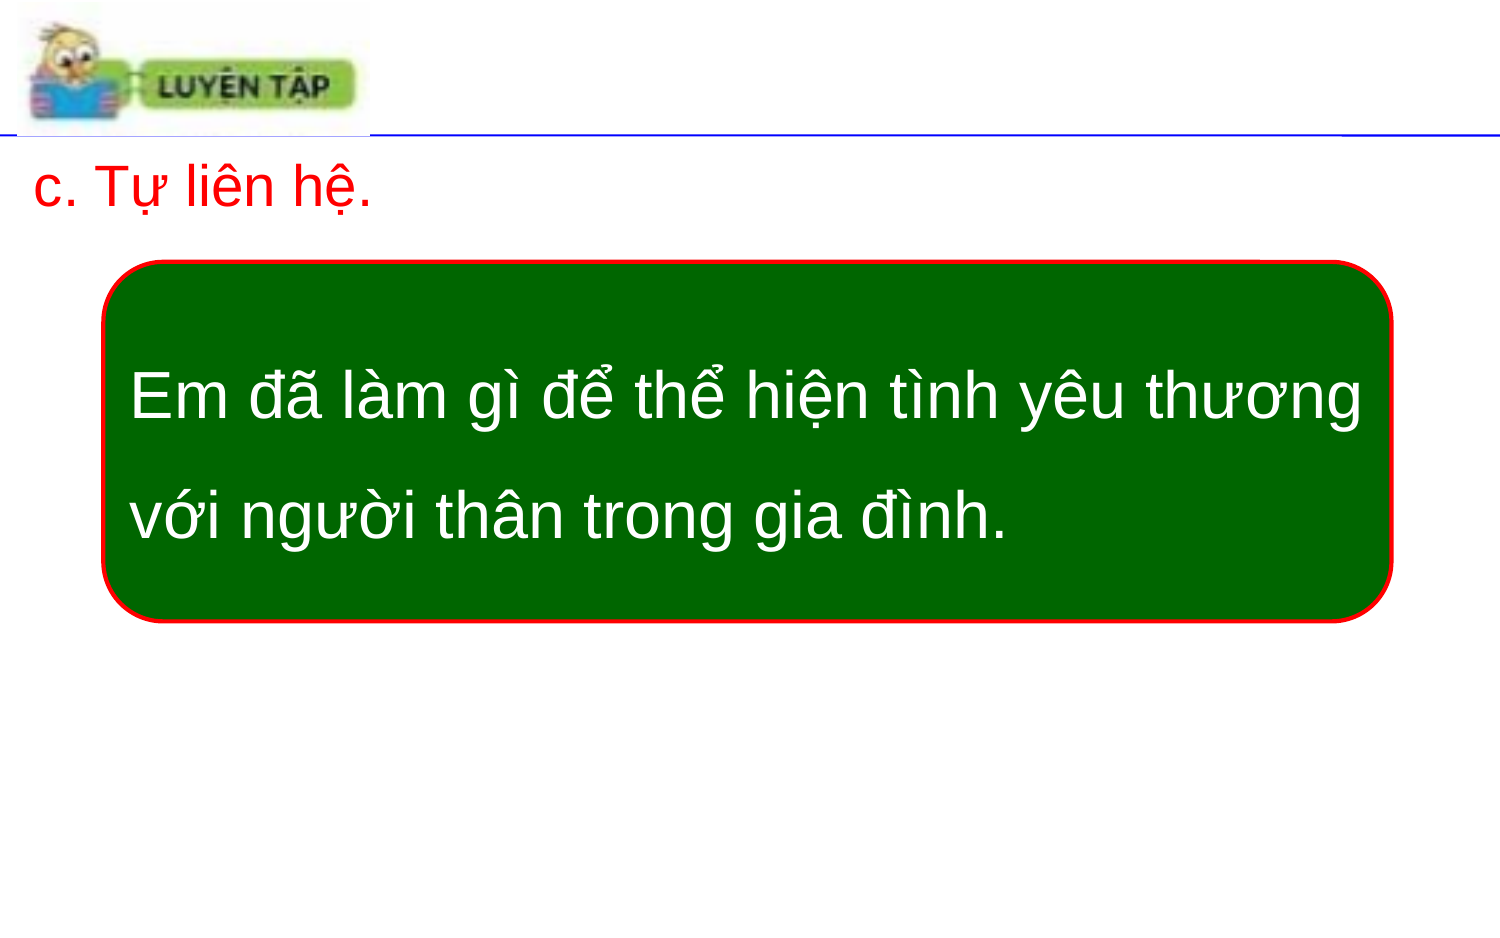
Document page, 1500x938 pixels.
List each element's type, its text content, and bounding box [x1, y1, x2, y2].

picture [17, 1, 370, 136]
text_box [101, 259, 1394, 624]
text_box c. Tự liên hệ. [19, 140, 389, 226]
text_box Em đã làm gì để thể hiện tình yêu thương với người thân trong gia đình. [115, 304, 1380, 560]
